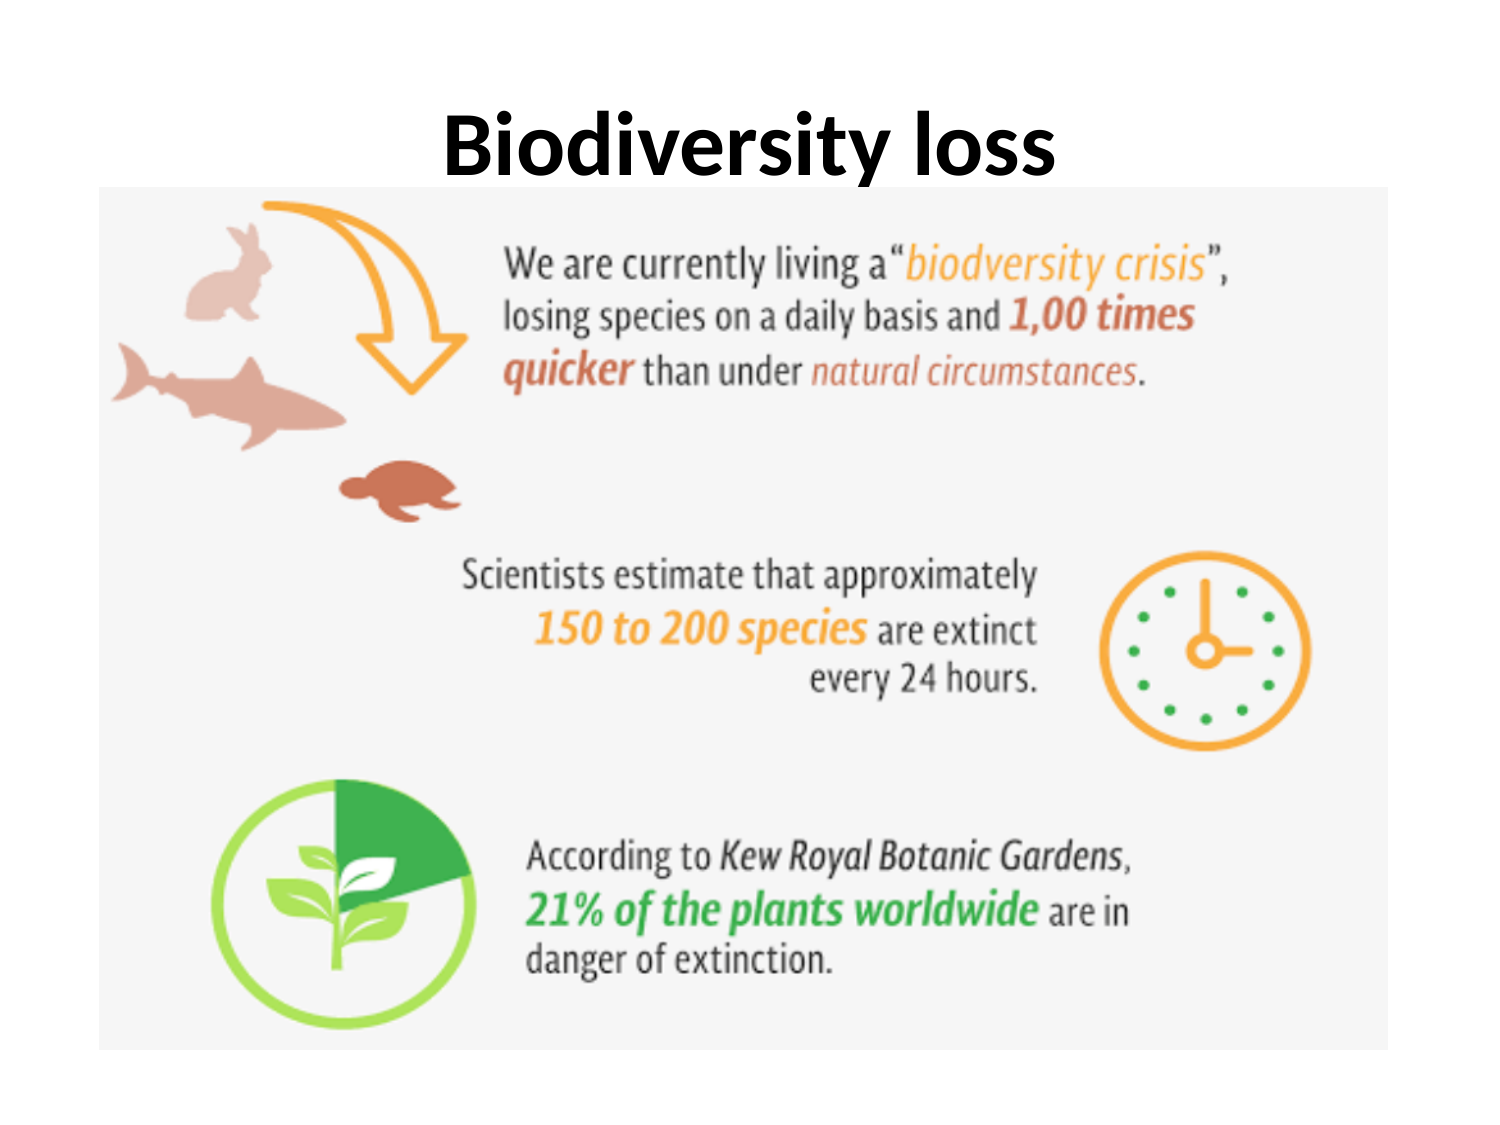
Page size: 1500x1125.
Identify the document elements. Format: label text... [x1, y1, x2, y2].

title Biodiversity loss [75, 45, 1425, 233]
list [99, 187, 1388, 1051]
